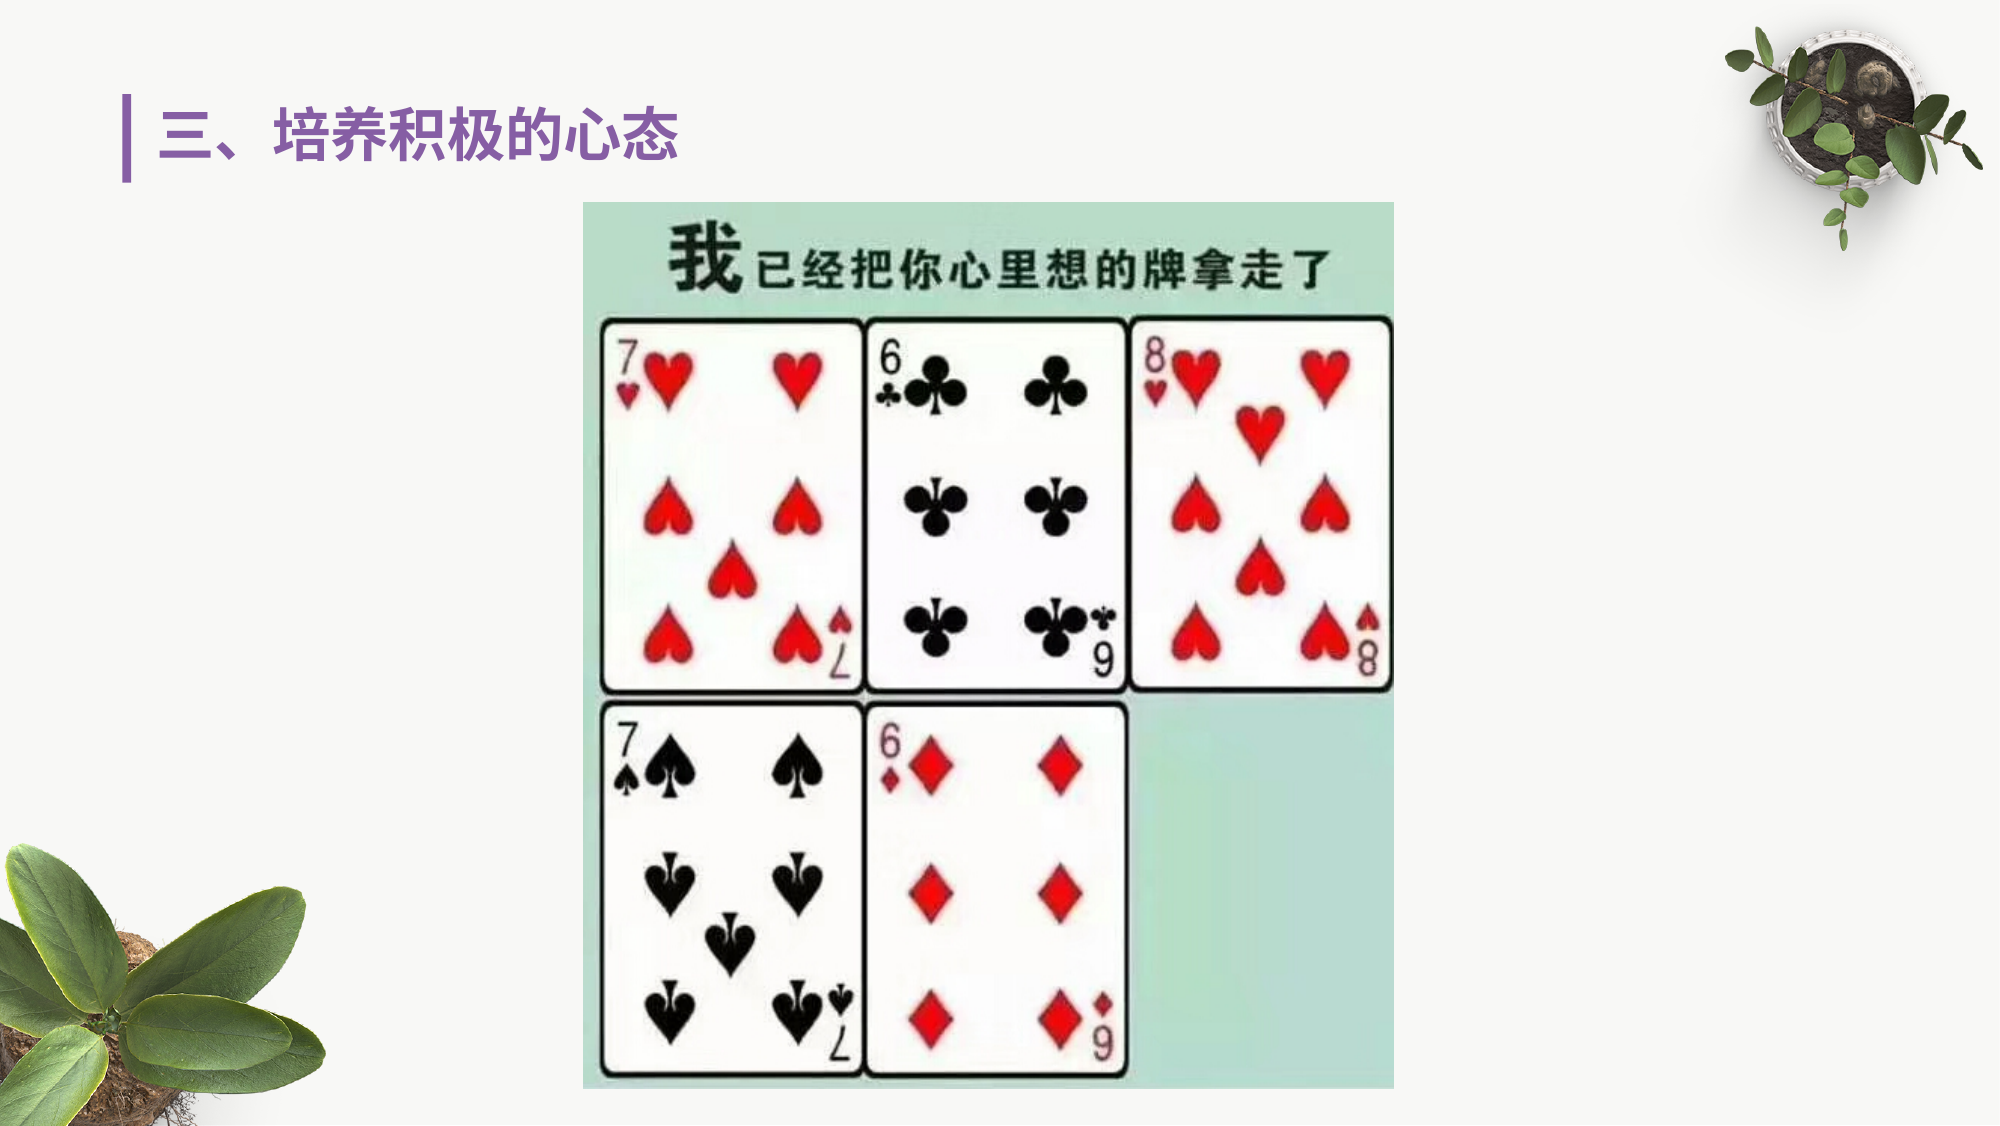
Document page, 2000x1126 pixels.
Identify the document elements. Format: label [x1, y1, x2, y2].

picture [0, 843, 326, 1126]
picture [1676, 4, 1983, 333]
picture [583, 202, 1394, 1089]
text_box [122, 93, 691, 183]
